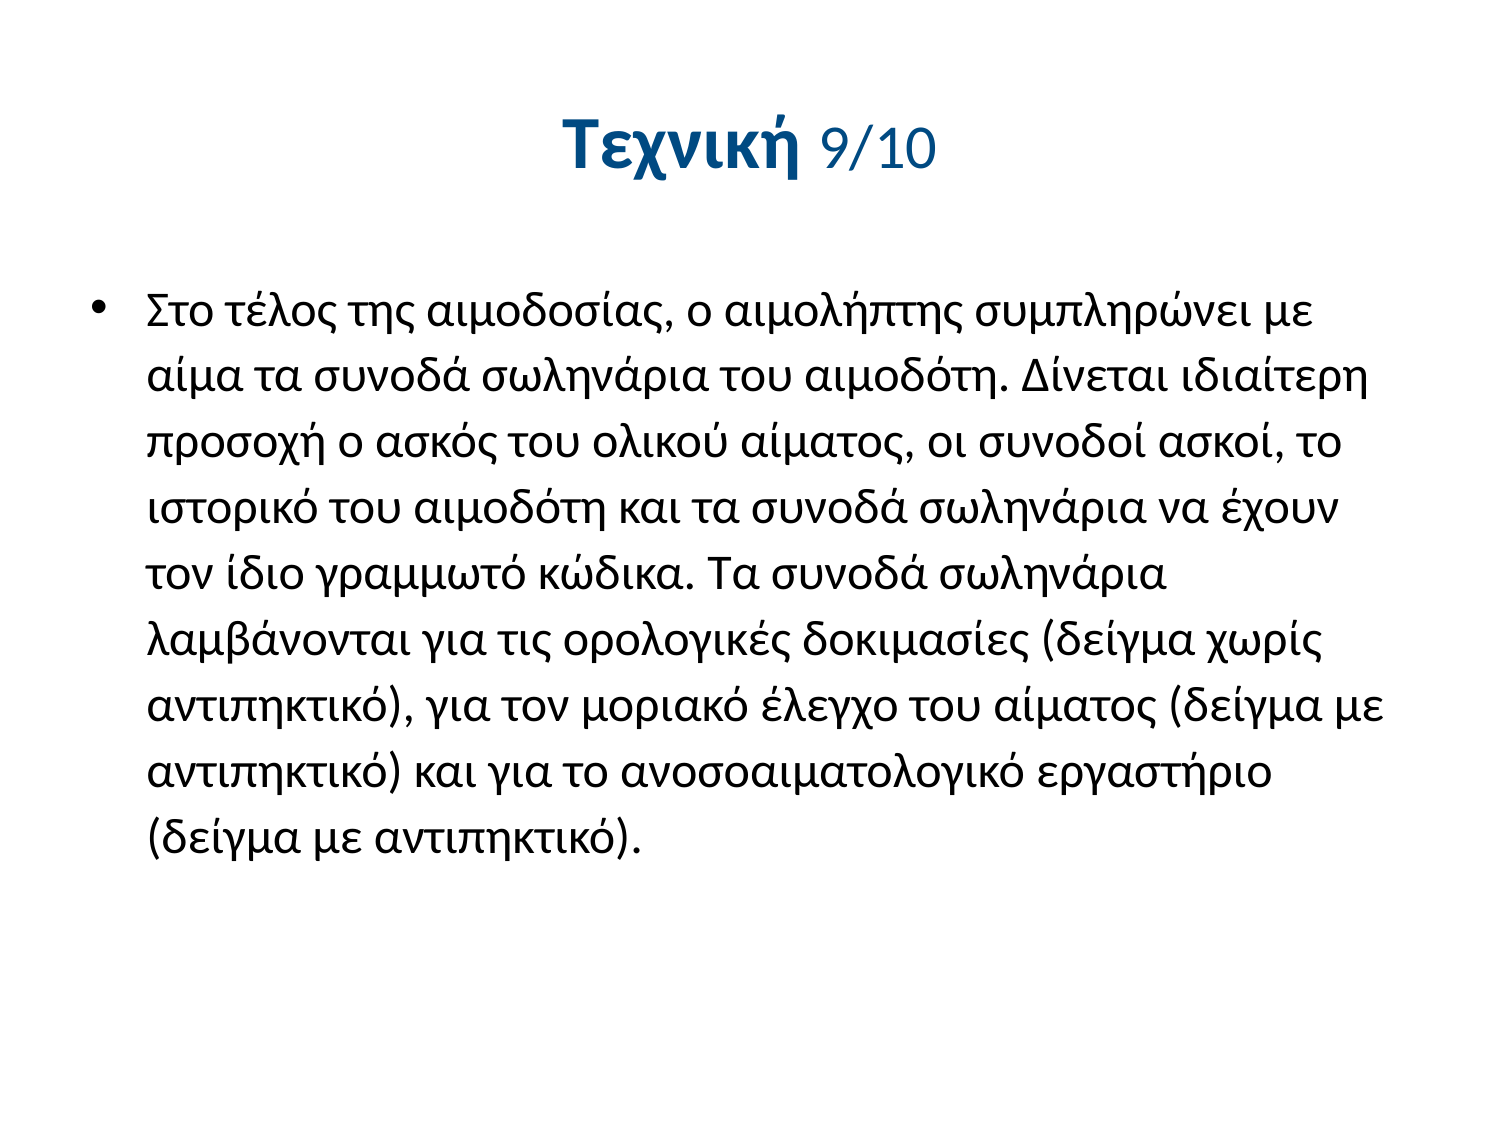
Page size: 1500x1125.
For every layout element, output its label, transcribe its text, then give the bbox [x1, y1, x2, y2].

title Τεχνική 9/10 [75, 45, 1425, 233]
list Στο τέλος της αιμοδοσίας, ο αιμολήπτης συμπληρώνει με αίμα τα συνοδά σωληνάρια του αιμοδότη. Δίνεται ιδιαίτερη προσοχή ο ασκός του ολικού αίματος, οι συνοδοί ασκοί, το ιστορικό του αιμοδότη και τα συνοδά σωληνάρια να έχουν τον ίδιο γραμμωτό κώδικα. Τα συνοδά σωληνάρια λαμβάνονται για τις ορολογικές δοκιμασίες (δείγμα χωρίς αντιπηκτικό), για τον μοριακό έλεγχο του αίματος (δείγμα με αντιπηκτικό) και για το ανοσοαιματολογικό εργαστήριο (δείγμα με αντιπηκτικό). [75, 262, 1425, 1005]
